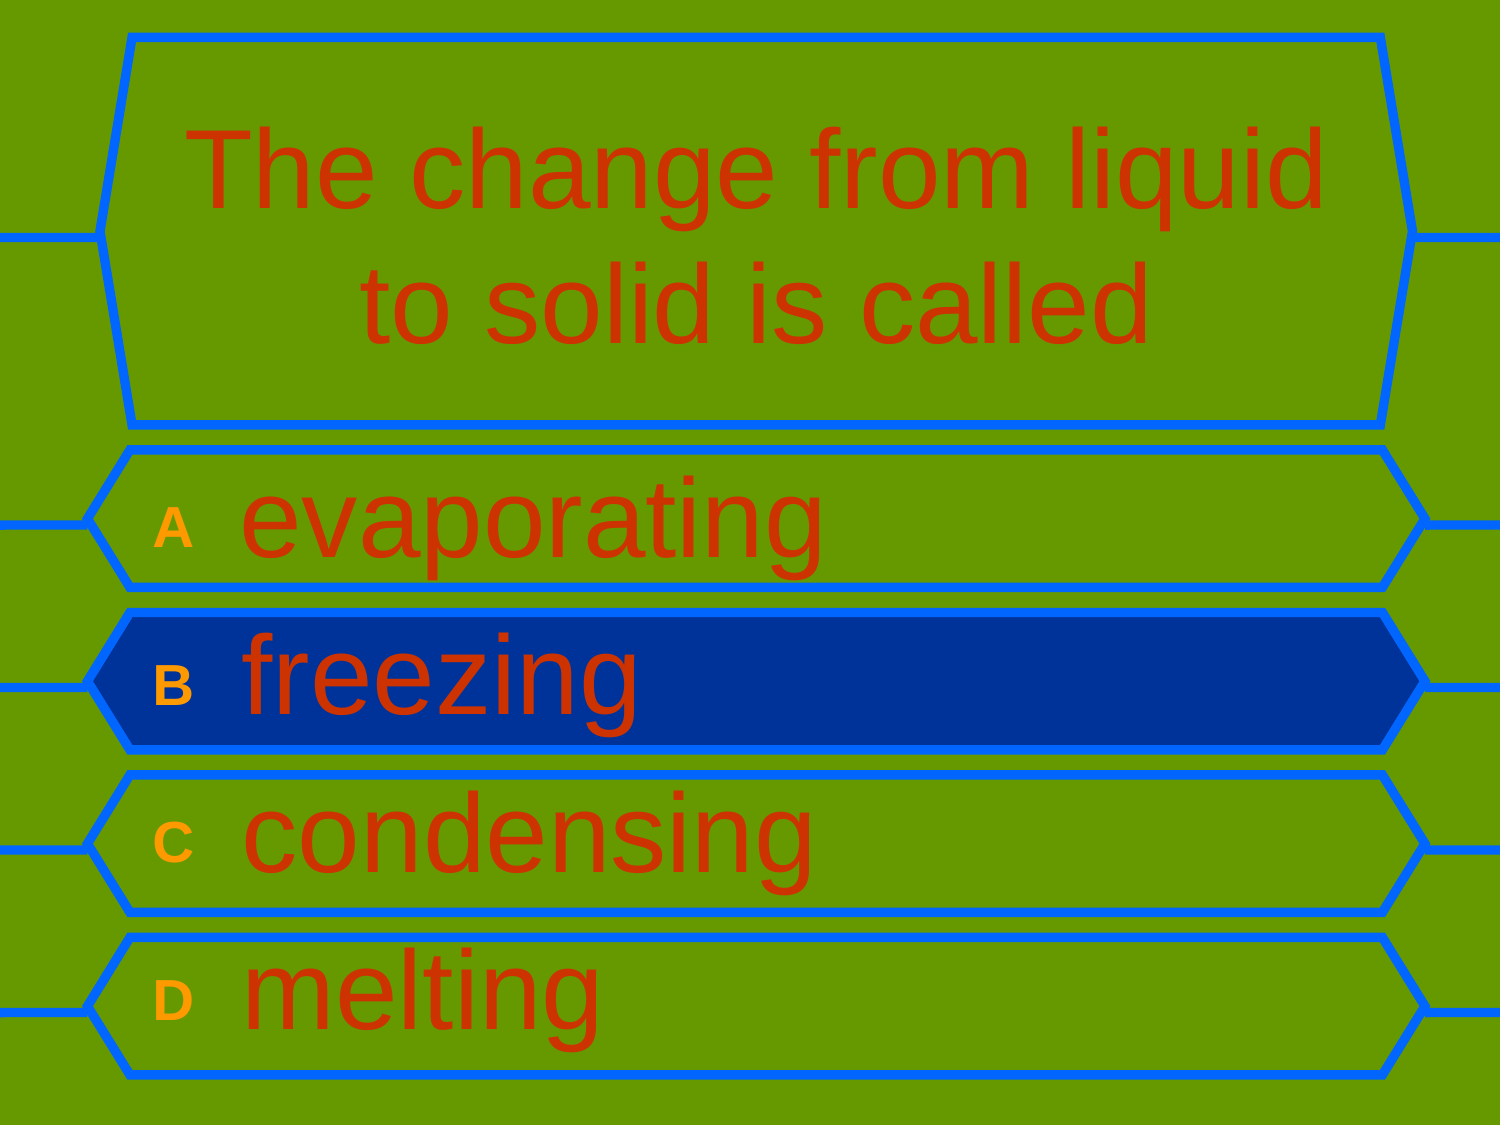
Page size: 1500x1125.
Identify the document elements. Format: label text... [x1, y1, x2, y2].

text_box [1388, 621, 1425, 741]
text_box [87, 937, 137, 1075]
text_box [99, 80, 125, 383]
text_box [127, 400, 1385, 425]
text_box [1388, 946, 1425, 1066]
text_box [87, 449, 137, 588]
text_box [127, 37, 1385, 62]
text_box [1388, 783, 1425, 904]
text_box [87, 612, 137, 750]
text_box [1388, 83, 1413, 379]
title The change from liquid to solid is called [125, 62, 1388, 400]
text_box [87, 774, 137, 913]
text_box [1388, 458, 1425, 579]
list A evaporating B freezing C condensing D melting [137, 437, 1388, 1088]
